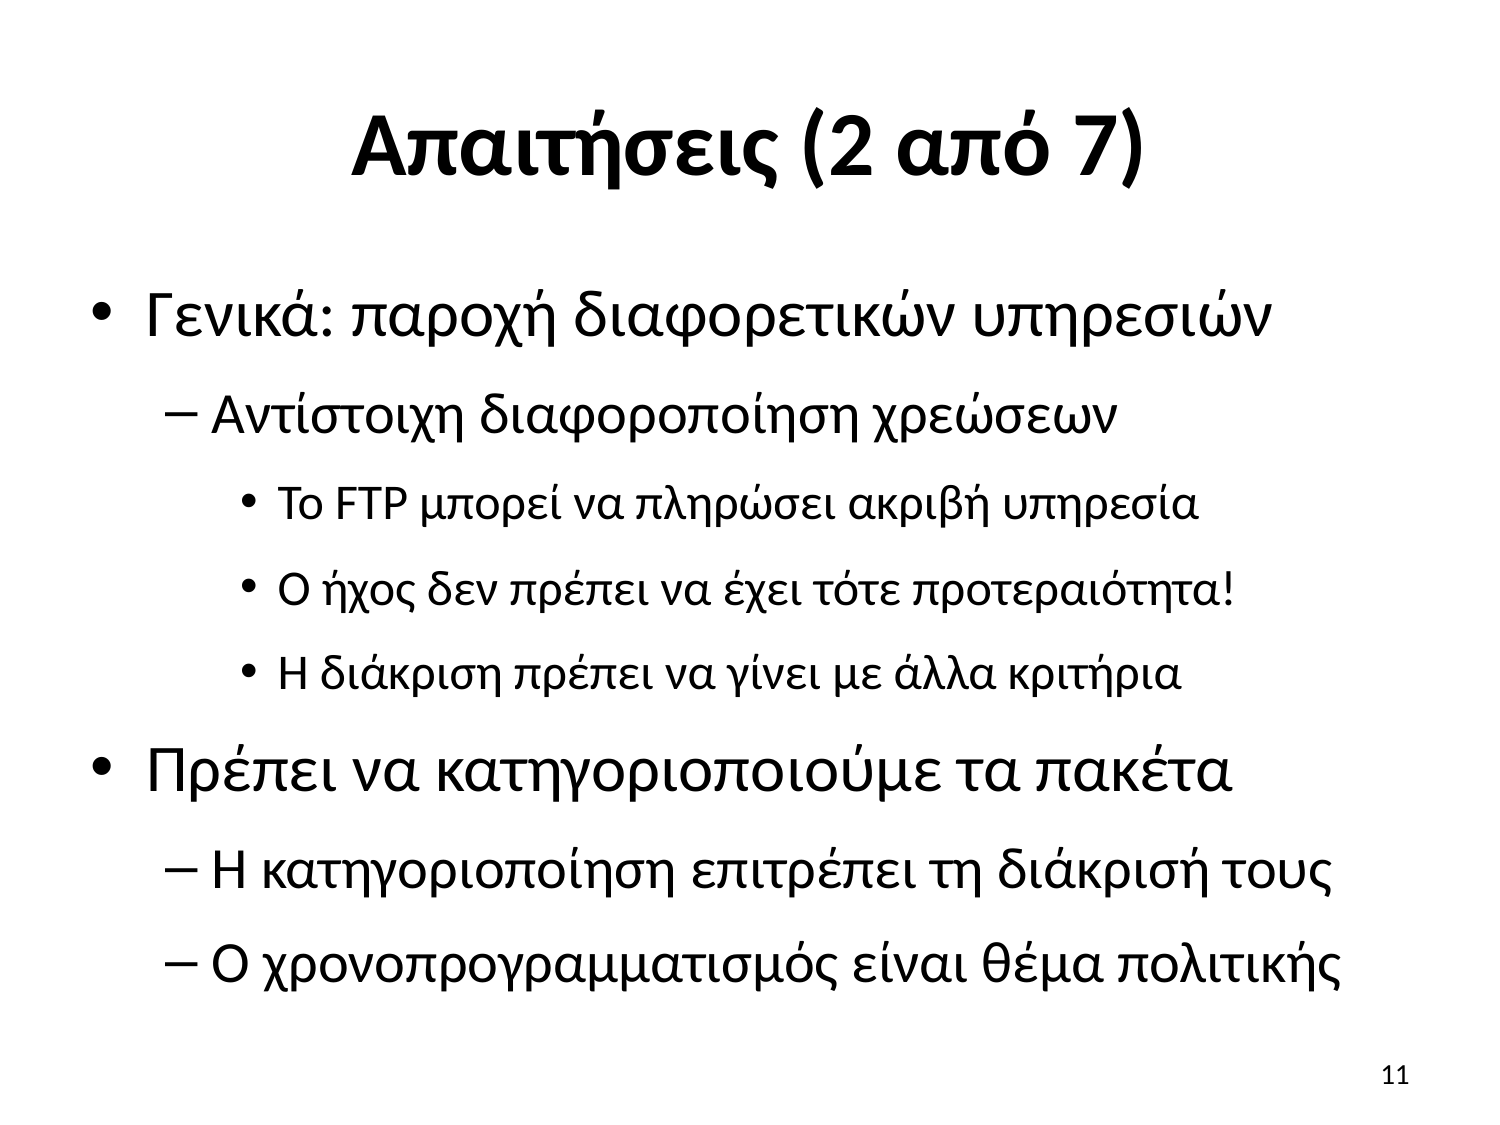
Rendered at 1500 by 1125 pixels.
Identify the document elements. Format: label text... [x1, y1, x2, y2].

list Γενικά: παροχή διαφορετικών υπηρεσιών Αντίστοιχη διαφοροποίηση χρεώσεων Το FTP μπορεί να πληρώσει ακριβή υπηρεσία Ο ήχος δεν πρέπει να έχει τότε προτεραιότητα! Η διάκριση πρέπει να γίνει με άλλα κριτήρια Πρέπει να κατηγοριοποιούμε τα πακέτα Η κατηγοριοποίηση επιτρέπει τη διάκρισή τους Ο χρονοπρογραμματισμός είναι θέμα πολιτικής [75, 262, 1425, 1005]
slide_number 11 [1074, 1042, 1425, 1103]
title Απαιτήσεις (2 από 7) [75, 45, 1425, 233]
